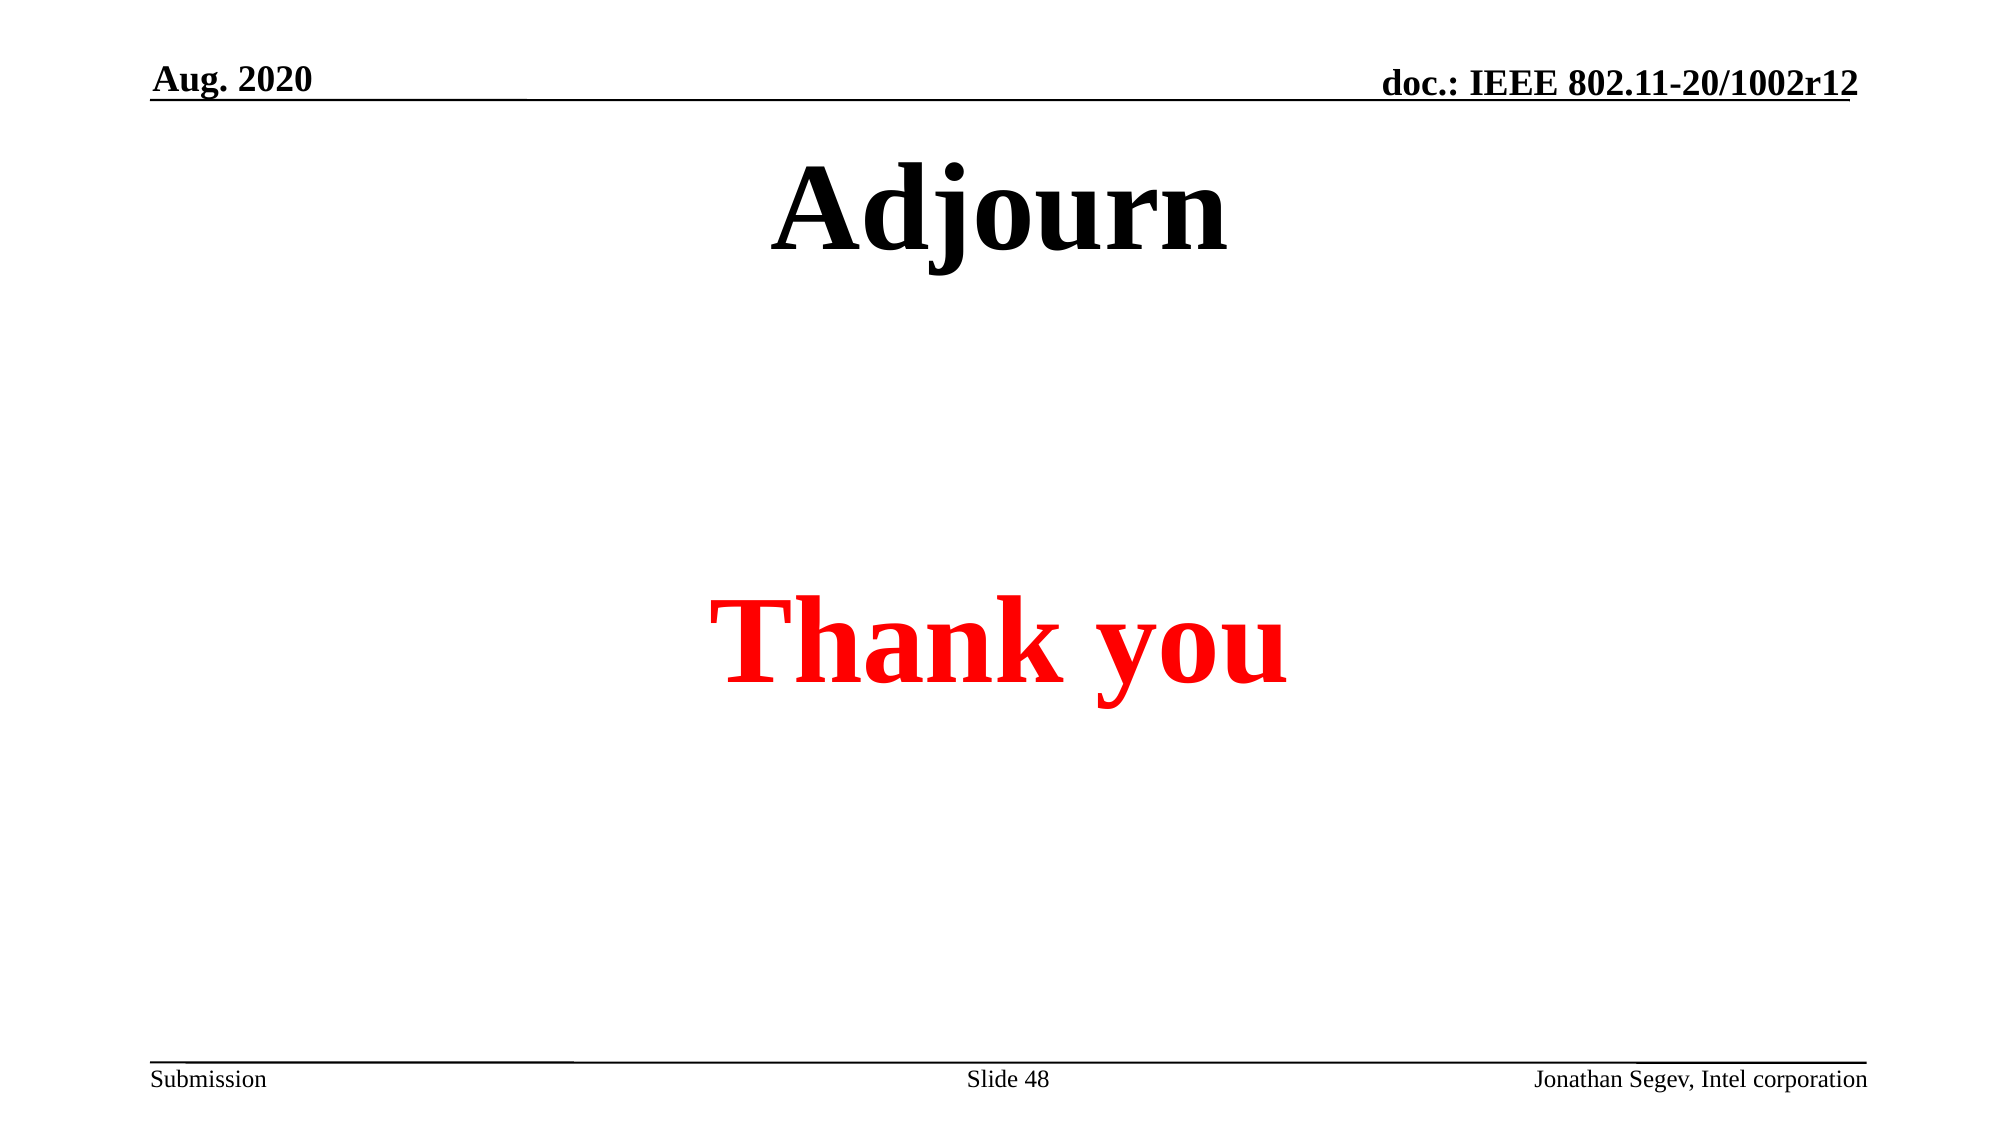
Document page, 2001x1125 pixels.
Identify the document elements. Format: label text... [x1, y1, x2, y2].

slide_number Slide 48 [950, 1061, 1067, 1123]
title Adjourn [149, 112, 1850, 288]
footer Jonathan Segev, Intel corporation [1171, 1061, 1869, 1093]
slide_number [152, 54, 563, 100]
list Thank you [149, 324, 1850, 1000]
